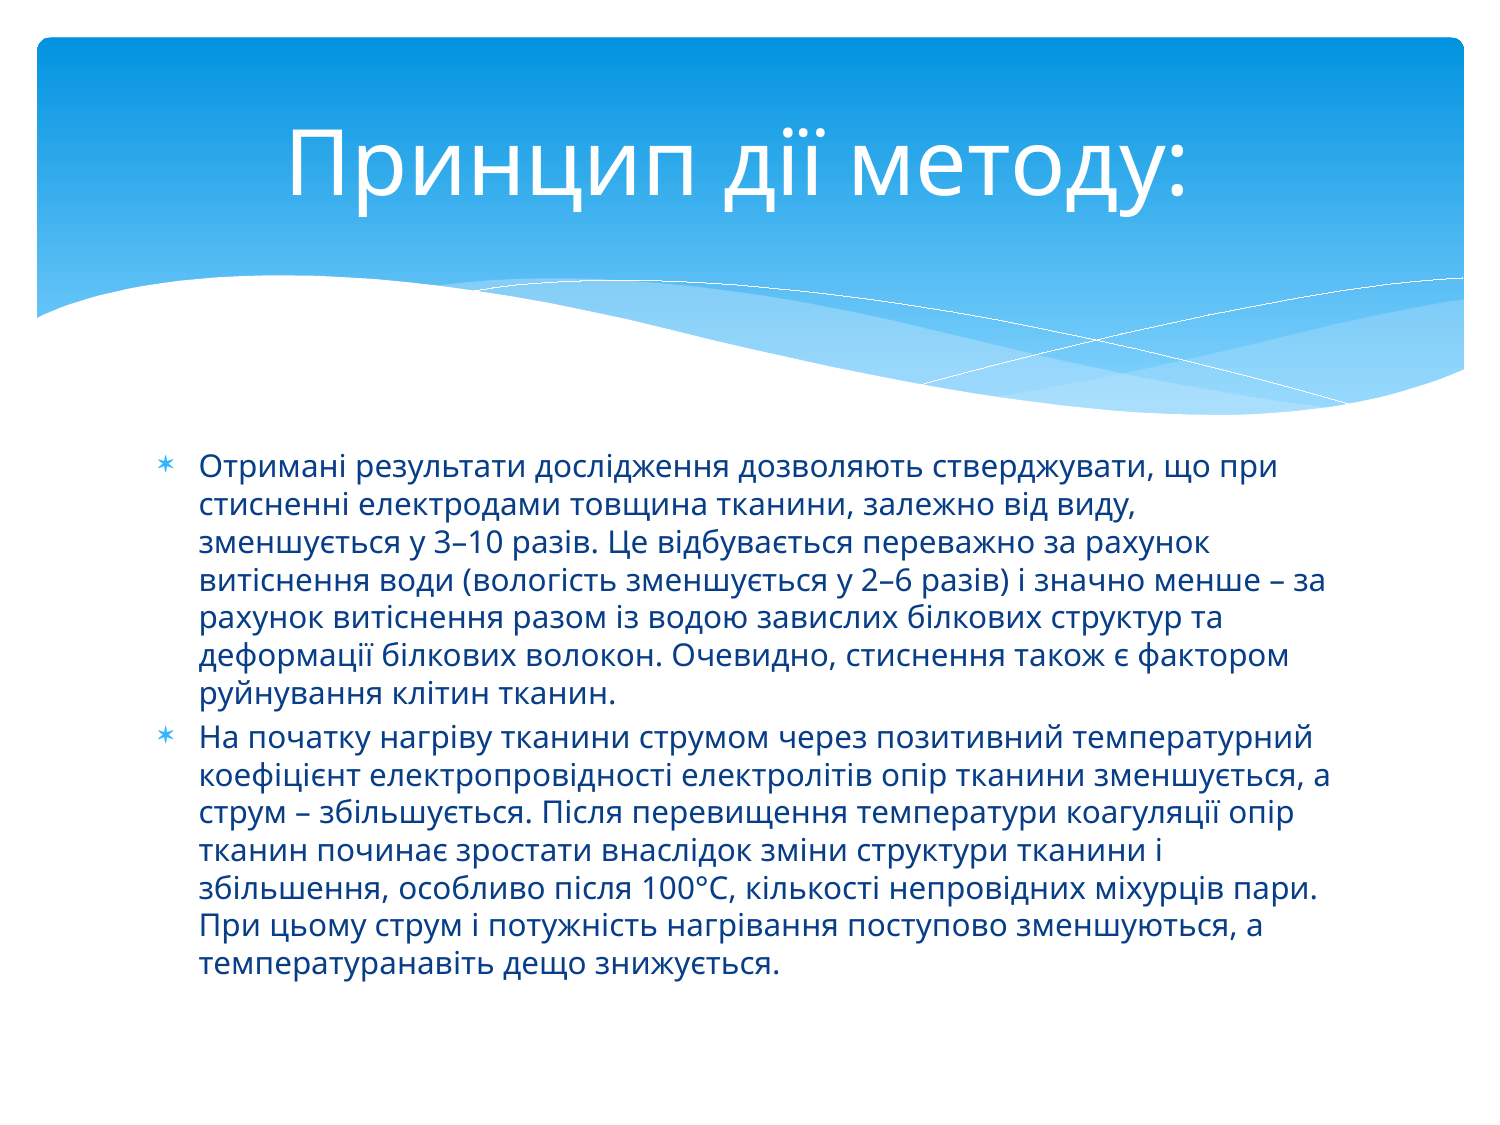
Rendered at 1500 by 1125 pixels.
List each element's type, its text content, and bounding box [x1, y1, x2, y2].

list Отримані результати дослідження дозволяють стверджувати, що при стисненні електродами товщина тканини, залежно від виду, зменшується у 3–10 разів. Це відбувається переважно за рахунок витіснення води (вологість зменшується у 2–6 разів) і значно менше – за рахунок витіснення разом із водою завислих білкових структур та деформації білкових волокон. Очевидно, стиснення також є фактором руйнування клітин тканин. На початку нагріву тканини струмом через позитивний температурний коефіцієнт електропровідності електролітів опір тканини зменшується, а струм – збільшується. Після перевищення температури коагуляції опір тканин починає зростати внаслідок зміни структури тканини і збільшення, особливо після 100°С, кількості непровідних міхурців пари. При цьому струм і потужність нагрівання поступово зменшуються, а температуранавіть дещо знижується. [143, 438, 1359, 1005]
title Принцип дії методу: [75, 55, 1425, 261]
